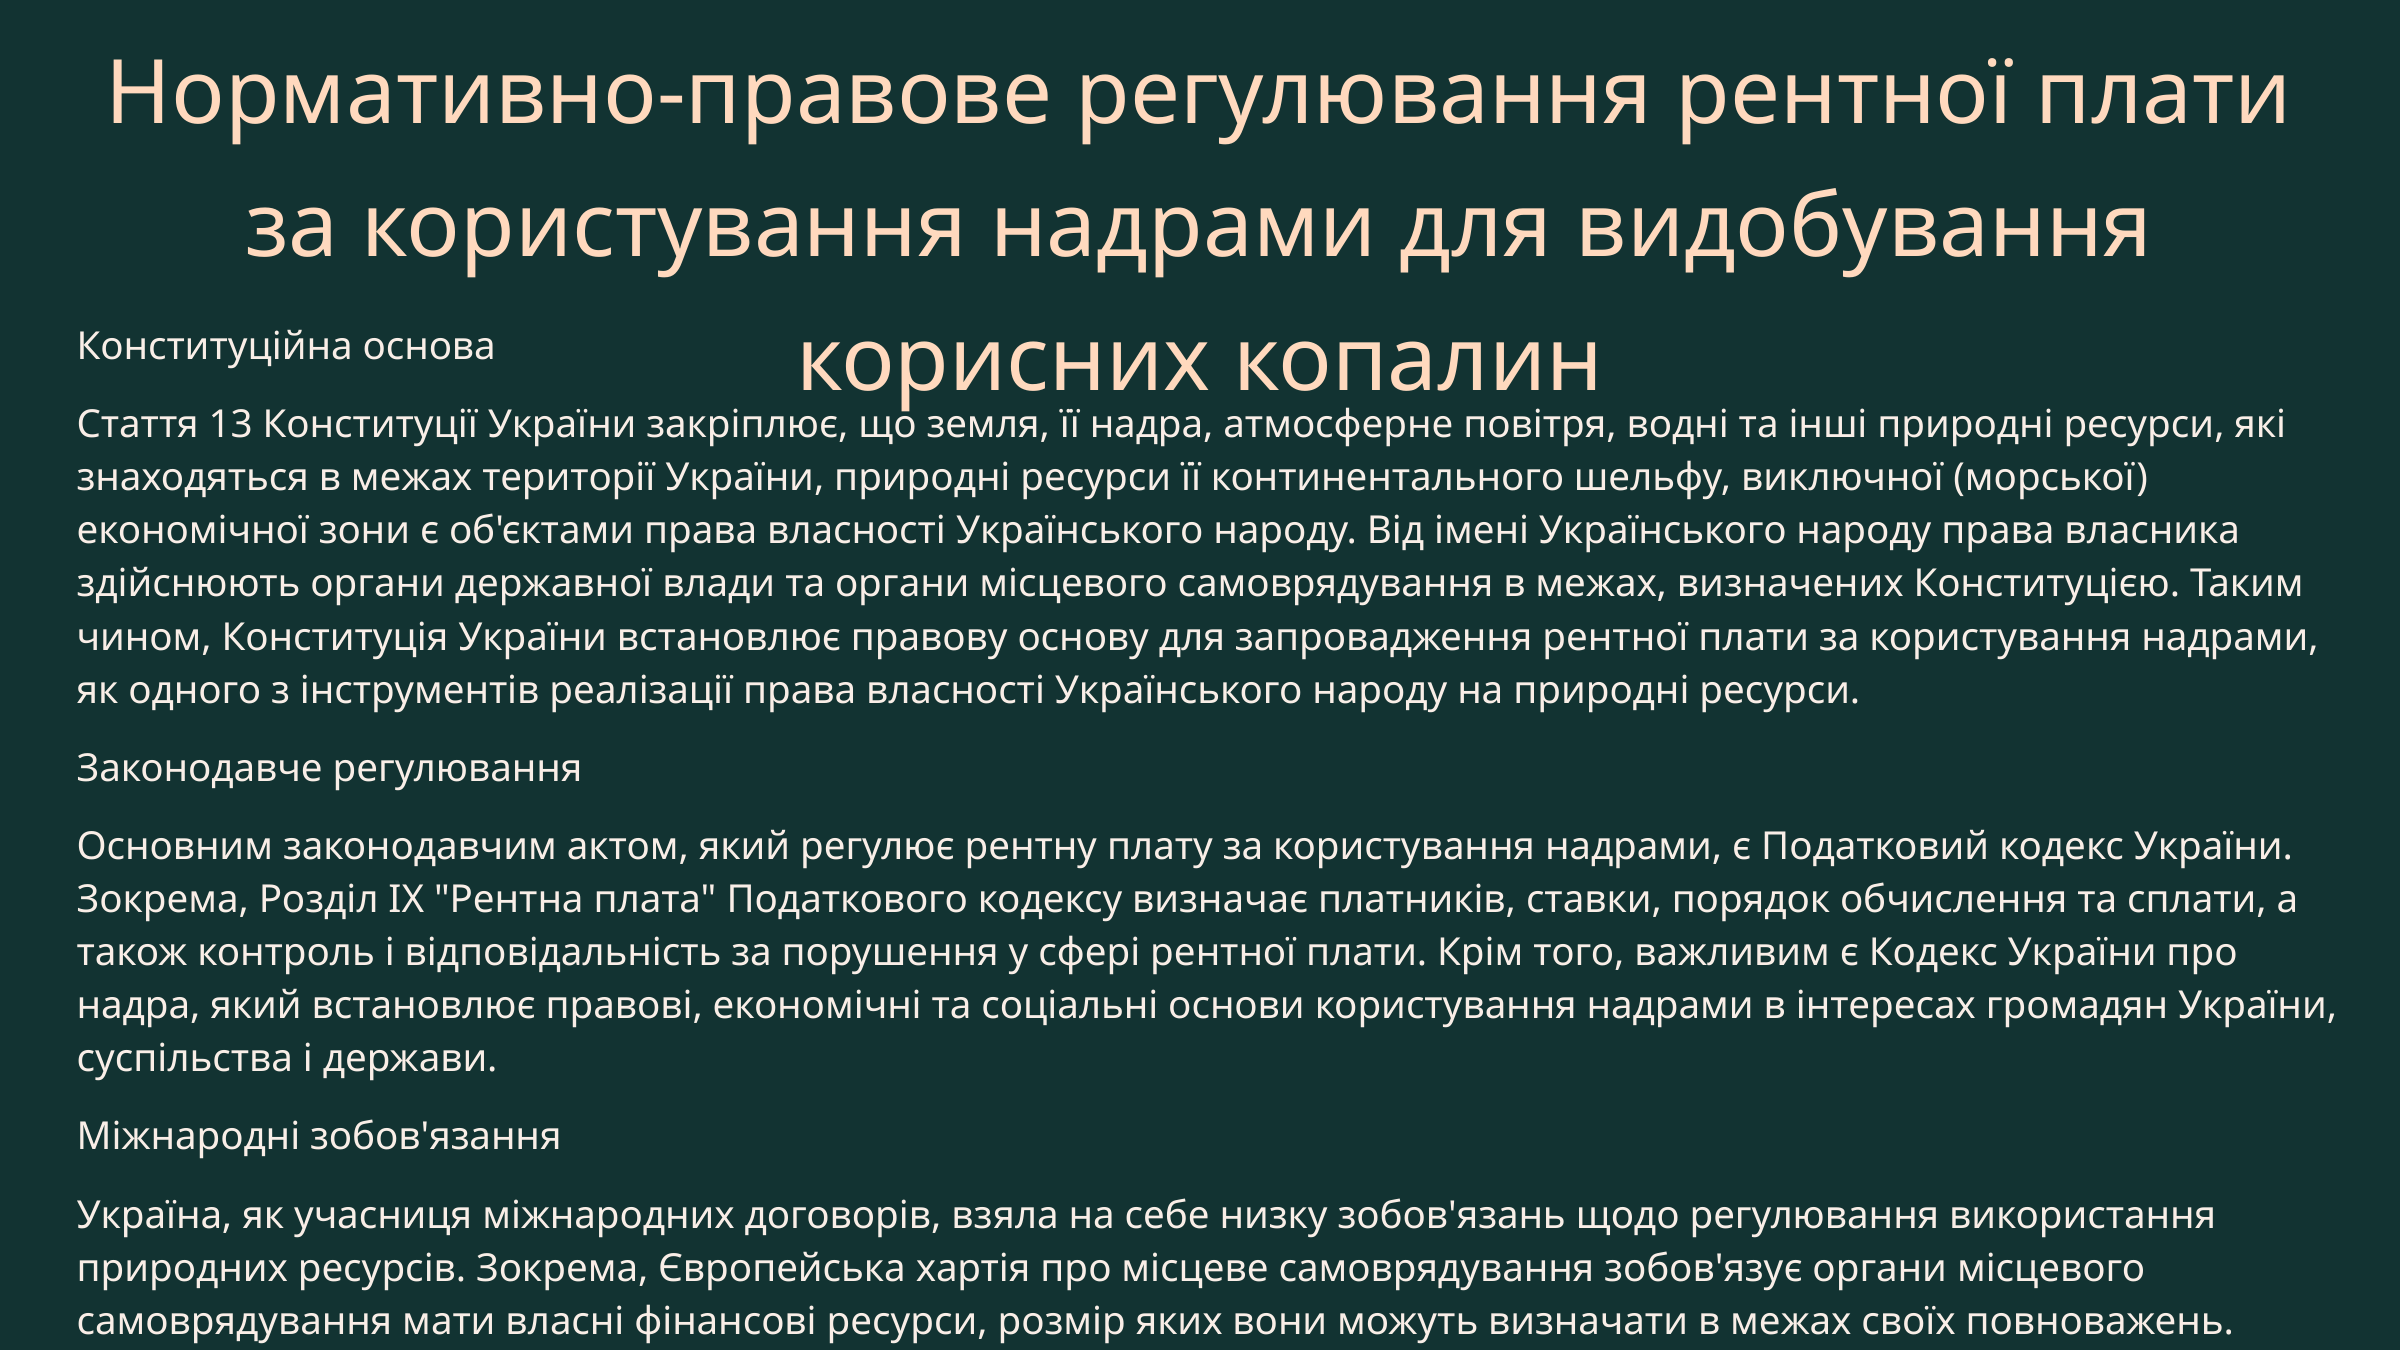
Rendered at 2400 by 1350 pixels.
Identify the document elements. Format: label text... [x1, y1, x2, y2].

text_box Нормативно-правове регулювання рентної плати за користування надрами для видобування корисних копалин [61, 0, 2339, 306]
text_box [0, 0, 2400, 1350]
text_box Конституційна основа Стаття 13 Конституції України закріплює, що земля, її надра, атмосферне повітря, водні та інші природні ресурси, які знаходяться в межах території України, природні ресурси її континентального шельфу, виключної (морської) економічної зони є об'єктами права власності Українського народу. Від імені Українського народу права власника здійснюють органи державної влади та органи місцевого самоврядування в межах, визначених Конституцією. Таким чином, Конституція України встановлює правову основу для запровадження рентної плати за користування надрами, як одного з інструментів реалізації права власності Українського народу на природні ресурси. Законодавче регулювання Основним законодавчим актом, який регулює рентну плату за користування надрами, є Податковий кодекс України. Зокрема, Розділ IX "Рентна плата" Податкового кодексу визначає платників, ставки, порядок обчислення та сплати, а також контроль і відповідальність за порушення у сфері рентної плати. Крім того, важливим є Кодекс України про надра, який встановлює правові, економічні та соціальні основи користування надрами в інтересах громадян України, суспільства і держави. Міжнародні зобов'язання Україна, як учасниця міжнародних договорів, взяла на себе низку зобов'язань щодо регулювання використання природних ресурсів. Зокрема, Європейська хартія про місцеве самоврядування зобов'язує органи місцевого самоврядування мати власні фінансові ресурси, розмір яких вони можуть визначати в межах своїх повноважень. Рентна плата за використання природних ресурсів місцевого значення є одним з таких фінансових ресурсів громад. [61, 306, 2359, 1207]
